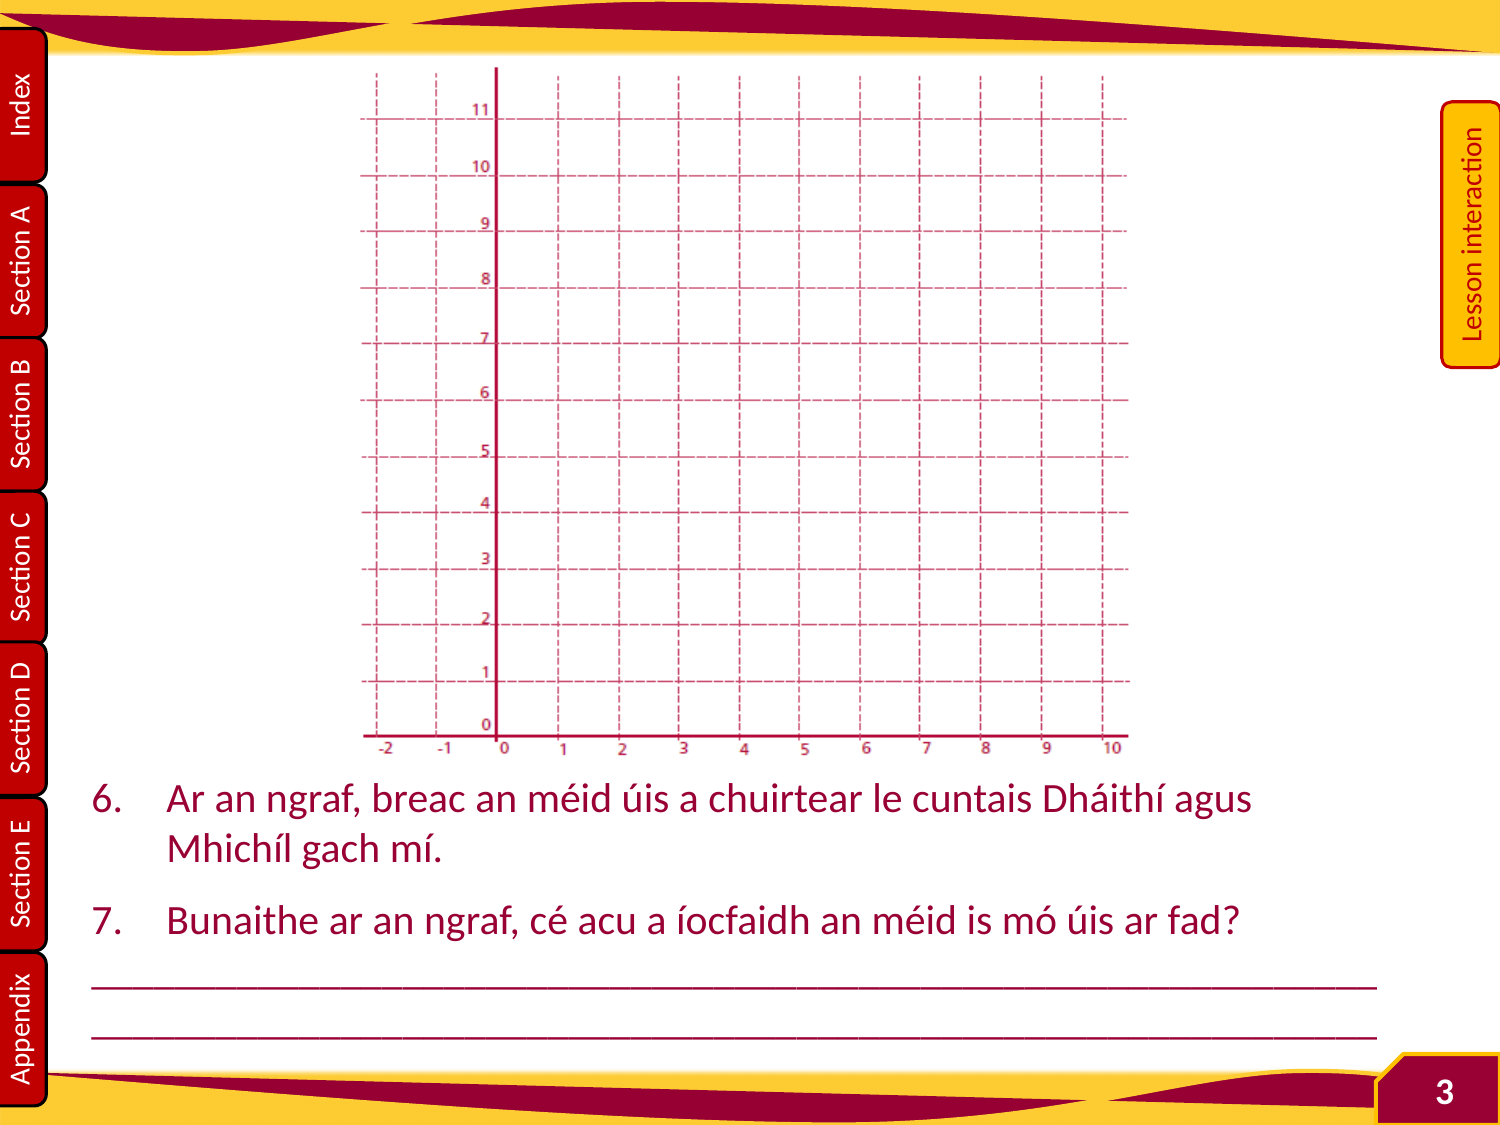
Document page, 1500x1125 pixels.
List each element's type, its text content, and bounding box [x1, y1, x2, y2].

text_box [1441, 101, 1500, 752]
picture [348, 66, 1138, 764]
text_box 3 [1373, 1051, 1500, 1125]
text_box Ar an ngraf, breac an méid úis a chuirtear le cuntais Dháithí agus Mhichíl gach mí. Bunaithe ar an ngraf, cé acu a íocfaidh an méid is mó úis ar fad? ____________________________________________________________________________________________________________________________ [76, 763, 1400, 1051]
slide_number 22 [1074, 1042, 1425, 1103]
